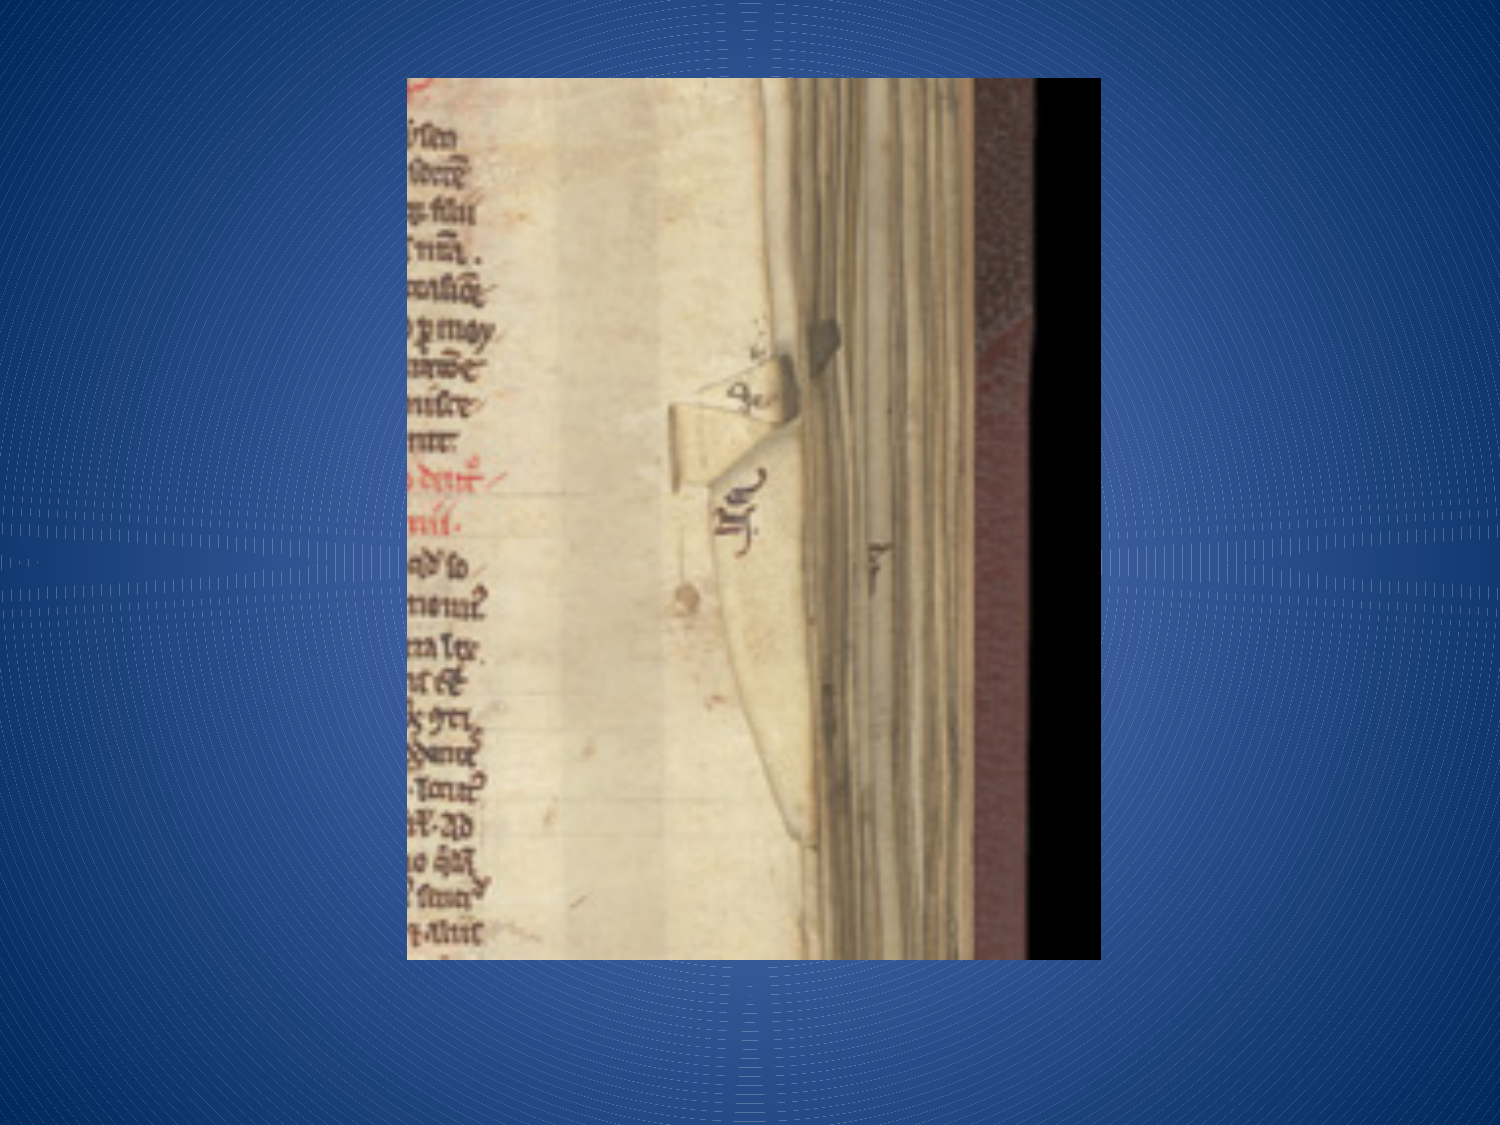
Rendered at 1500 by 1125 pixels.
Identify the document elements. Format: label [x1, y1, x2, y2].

list [407, 77, 1101, 960]
